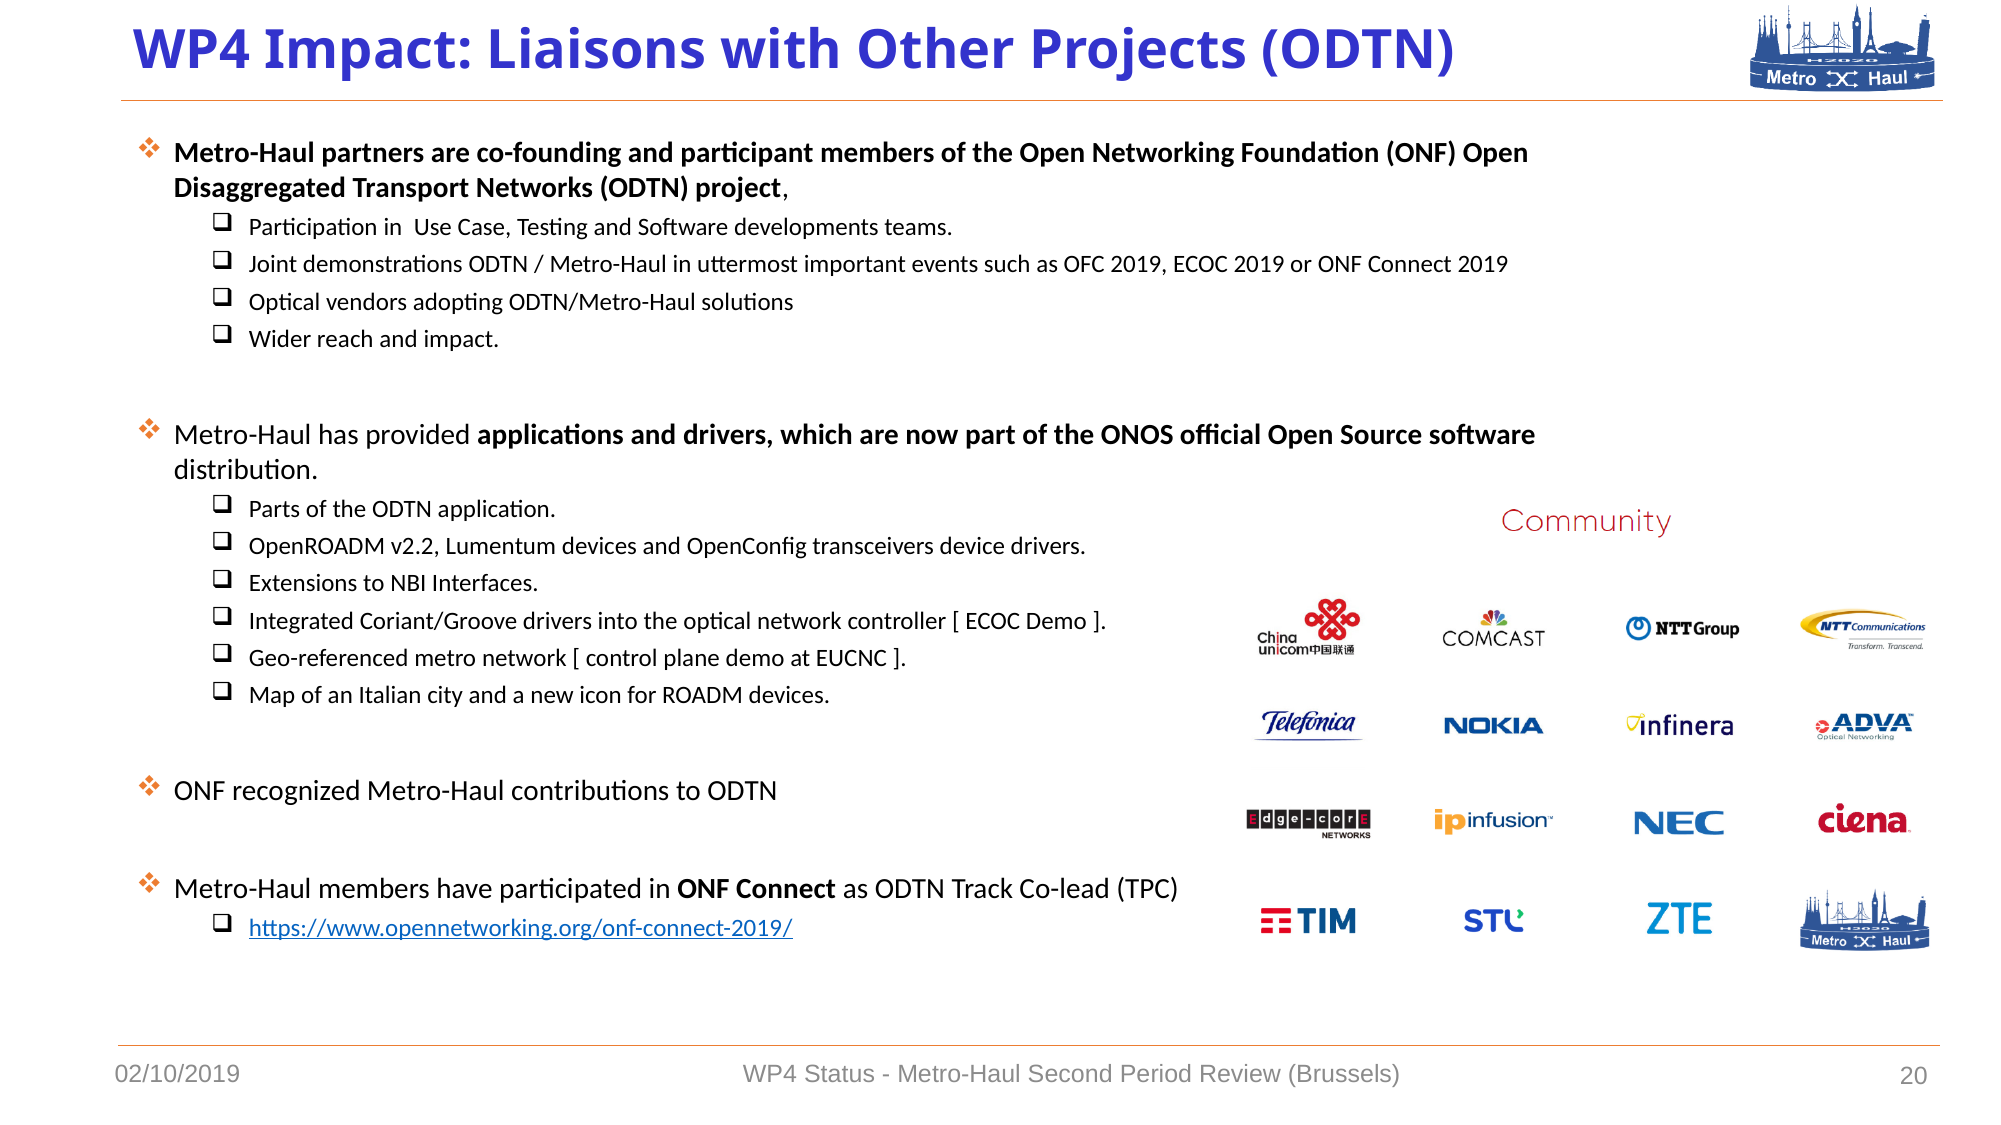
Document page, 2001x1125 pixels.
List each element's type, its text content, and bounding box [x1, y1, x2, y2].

title WP4 Impact: Liaisons with Other Projects (ODTN) [118, 0, 1764, 102]
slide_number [99, 1042, 268, 1103]
slide_number 20 [1873, 1044, 1943, 1105]
list Metro-Haul partners are co-founding and participant members of the Open Networking Foundation (ONF) Open Disaggregated Transport Networks (ODTN) project, Participation in Use Case, Testing and Software developments teams. Joint demonstrations ODTN / Metro-Haul in uttermost important events such as OFC 2019, ECOC 2019 or ONF Connect 2019 Optical vendors adopting ODTN/Metro-Haul solutions Wider reach and impact. Metro-Haul has provided applications and drivers, which are now part of the ONOS official Open Source software distribution. Parts of the ODTN application. OpenROADM v2.2, Lumentum devices and OpenConfig transceivers device drivers. Extensions to NBI Interfaces. Integrated Coriant/Groove drivers into the optical network controller [ ECOC Demo ]. Geo-referenced metro network [ control plane demo at EUCNC ]. Map of an Italian city and a new icon for ROADM devices. ONF recognized Metro-Haul contributions to ODTN Metro-Haul members have participated in ONF Connect as ODTN Track Co-lead (TPC) https://www.opennetworking.org/onf-connect-2019/ [121, 126, 1569, 1020]
footer WP4 Status - Metro-Haul Second Period Review (Brussels) [287, 1042, 1858, 1103]
picture [1764, 2, 1935, 92]
picture [1218, 497, 1943, 960]
